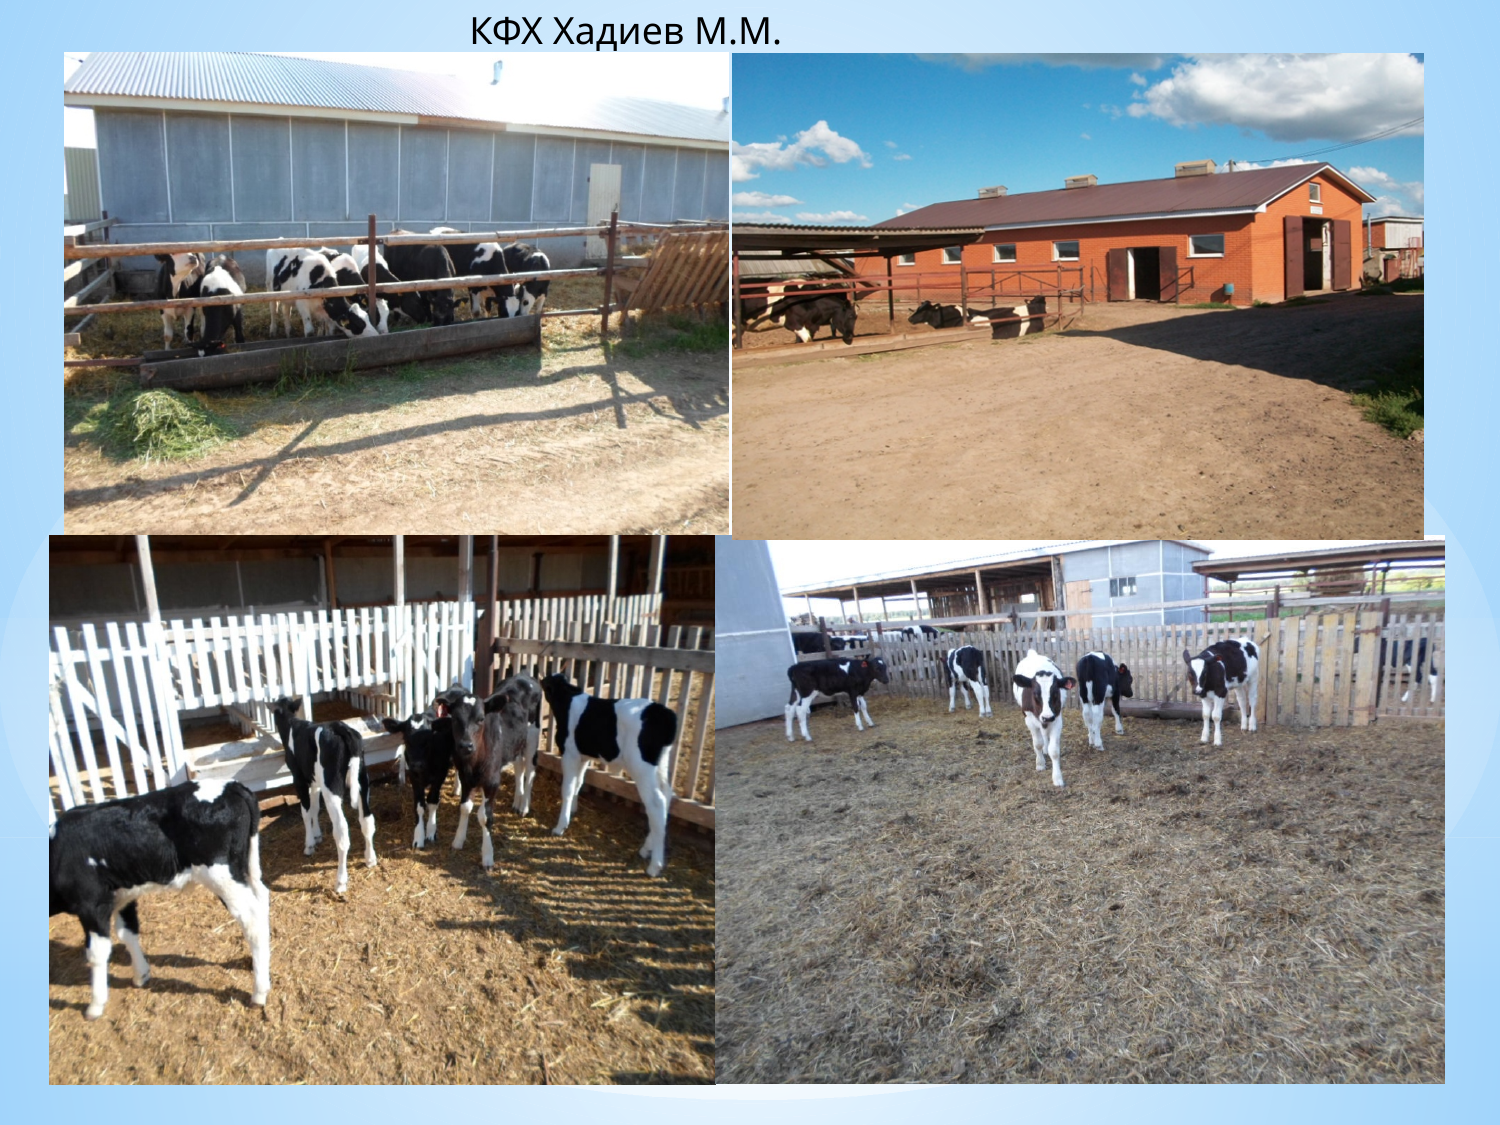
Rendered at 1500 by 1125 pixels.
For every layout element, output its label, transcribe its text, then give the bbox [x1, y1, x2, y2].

picture [49, 53, 1445, 1085]
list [64, 51, 730, 533]
text_box КФХ Хадиев М.М. [454, 0, 904, 51]
